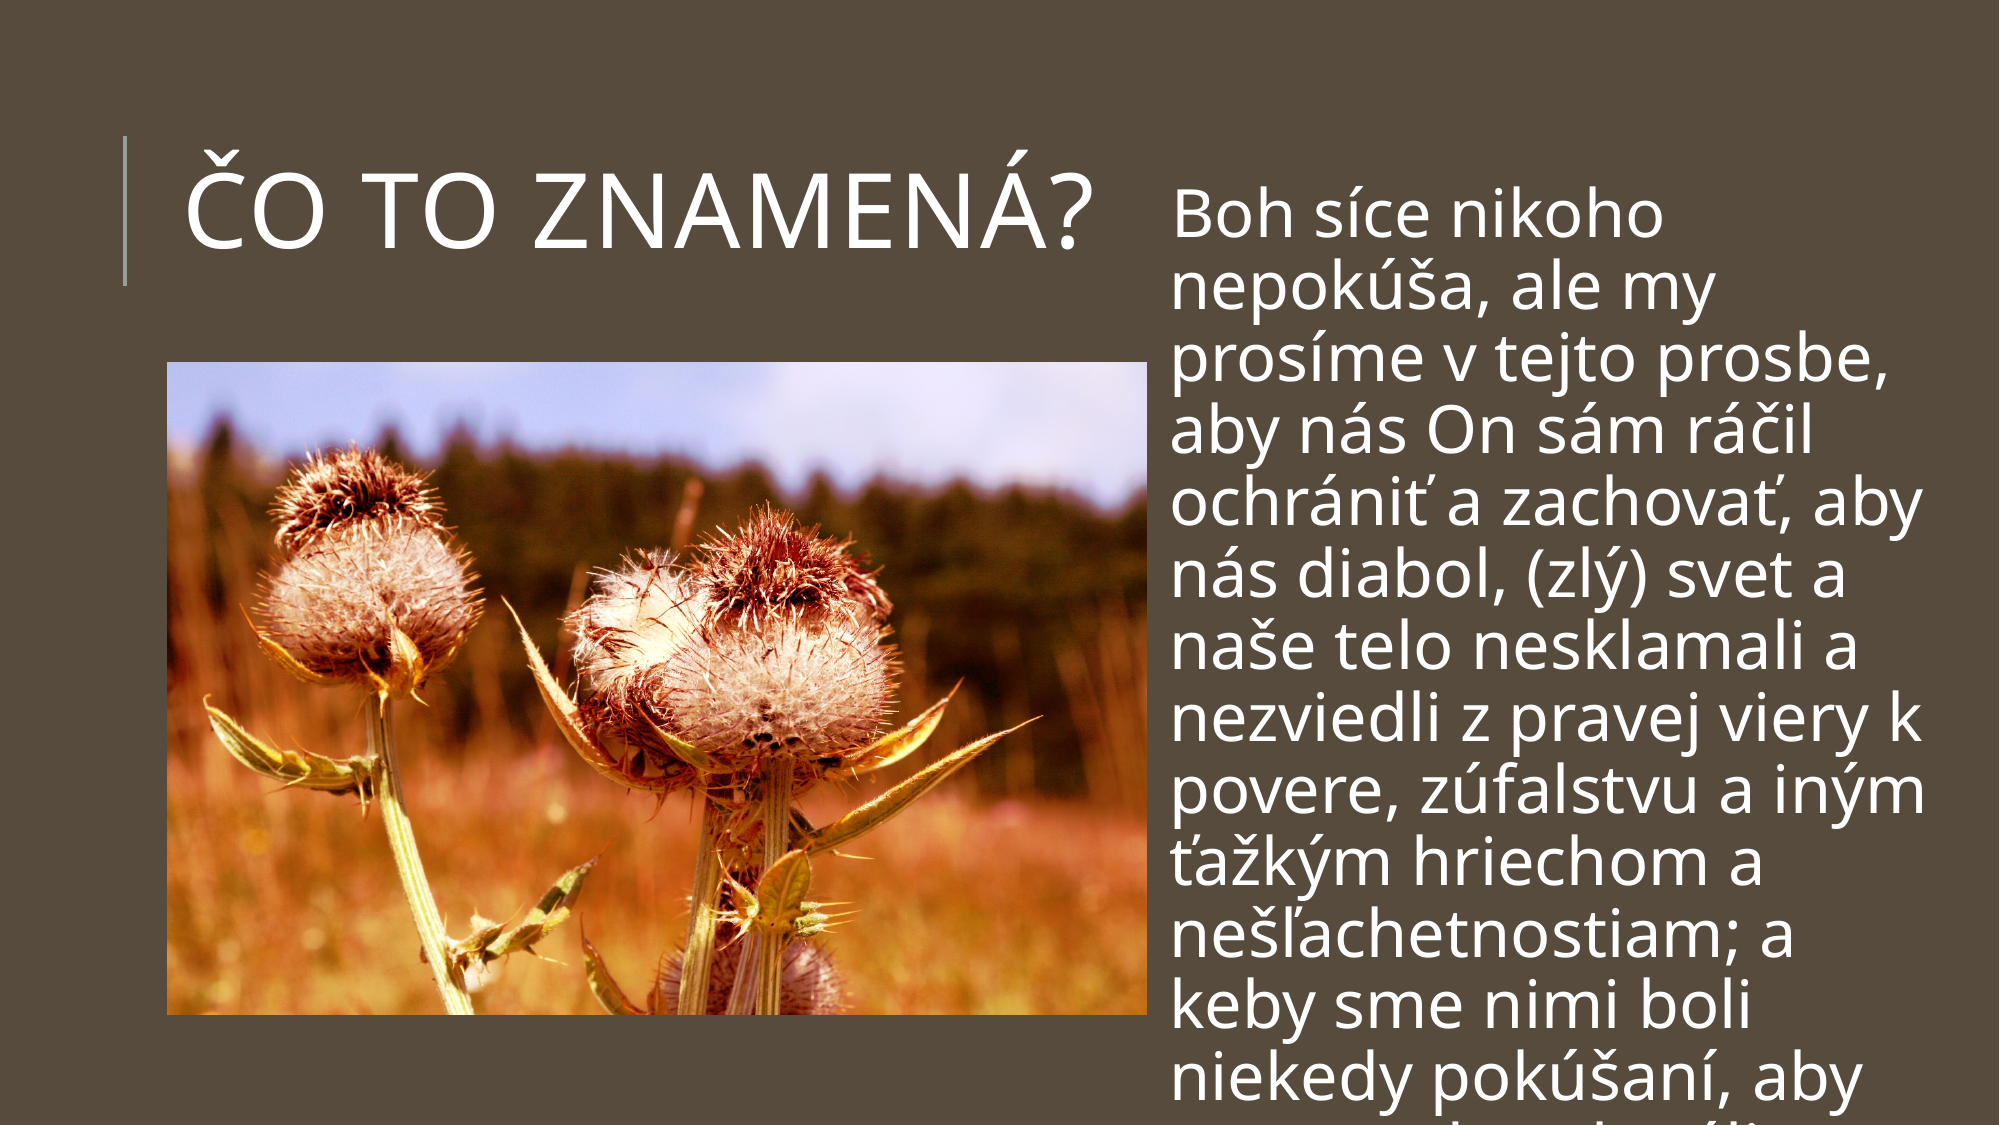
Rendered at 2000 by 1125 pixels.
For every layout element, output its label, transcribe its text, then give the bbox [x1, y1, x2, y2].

title Čo to znamená? [167, 96, 1762, 342]
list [167, 361, 1147, 1015]
list Boh síce nikoho nepokúša, ale my prosíme v tejto prosbe, aby nás On sám ráčil ochrániť a zachovať, aby nás diabol, (zlý) svet a naše telo nesklamali a nezviedli z pravej viery k povere, zúfalstvu a iným ťažkým hriechom a nešľachetnostiam; a keby sme nimi boli niekedy pokúšaní, aby sme predsa obstáli a napokon zvíťazili. [1146, 172, 1962, 1063]
